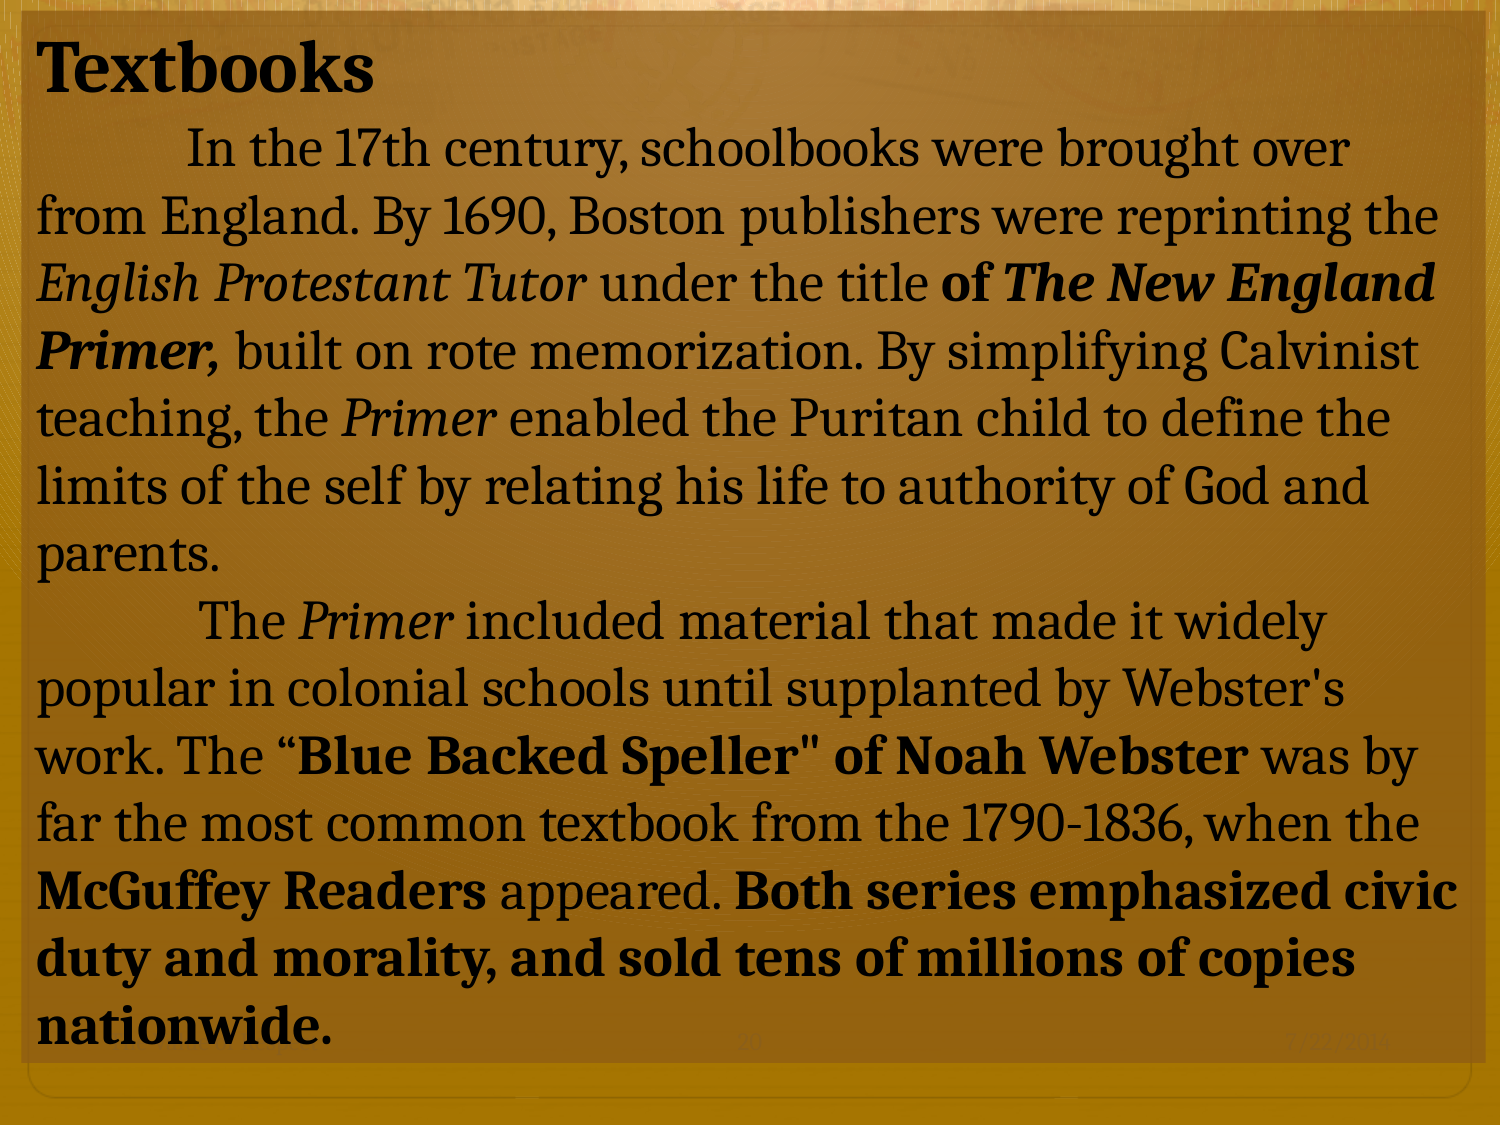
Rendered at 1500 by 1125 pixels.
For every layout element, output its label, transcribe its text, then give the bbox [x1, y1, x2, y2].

slide_number 20 [663, 1063, 837, 1071]
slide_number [881, 1063, 1407, 1071]
footer The Value of Respect [93, 1063, 619, 1071]
picture [0, 0, 1500, 1125]
text_box Textbooks In the 17th century, schoolbooks were brought over from England. By 1690, Boston publishers were reprinting the English Protestant Tutor under the title of The New England Primer, built on rote memorization. By simplifying Calvinist teaching, the Primer enabled the Puritan child to define the limits of the self by relating his life to authority of God and parents. The Primer included material that made it widely popular in colonial schools until supplanted by Webster's work. The “Blue Backed Speller" of Noah Webster was by far the most common textbook from the 1790-1836, when the McGuffey Readers appeared. Both series emphasized civic duty and morality, and sold tens of millions of copies nationwide. [21, 10, 1486, 1063]
